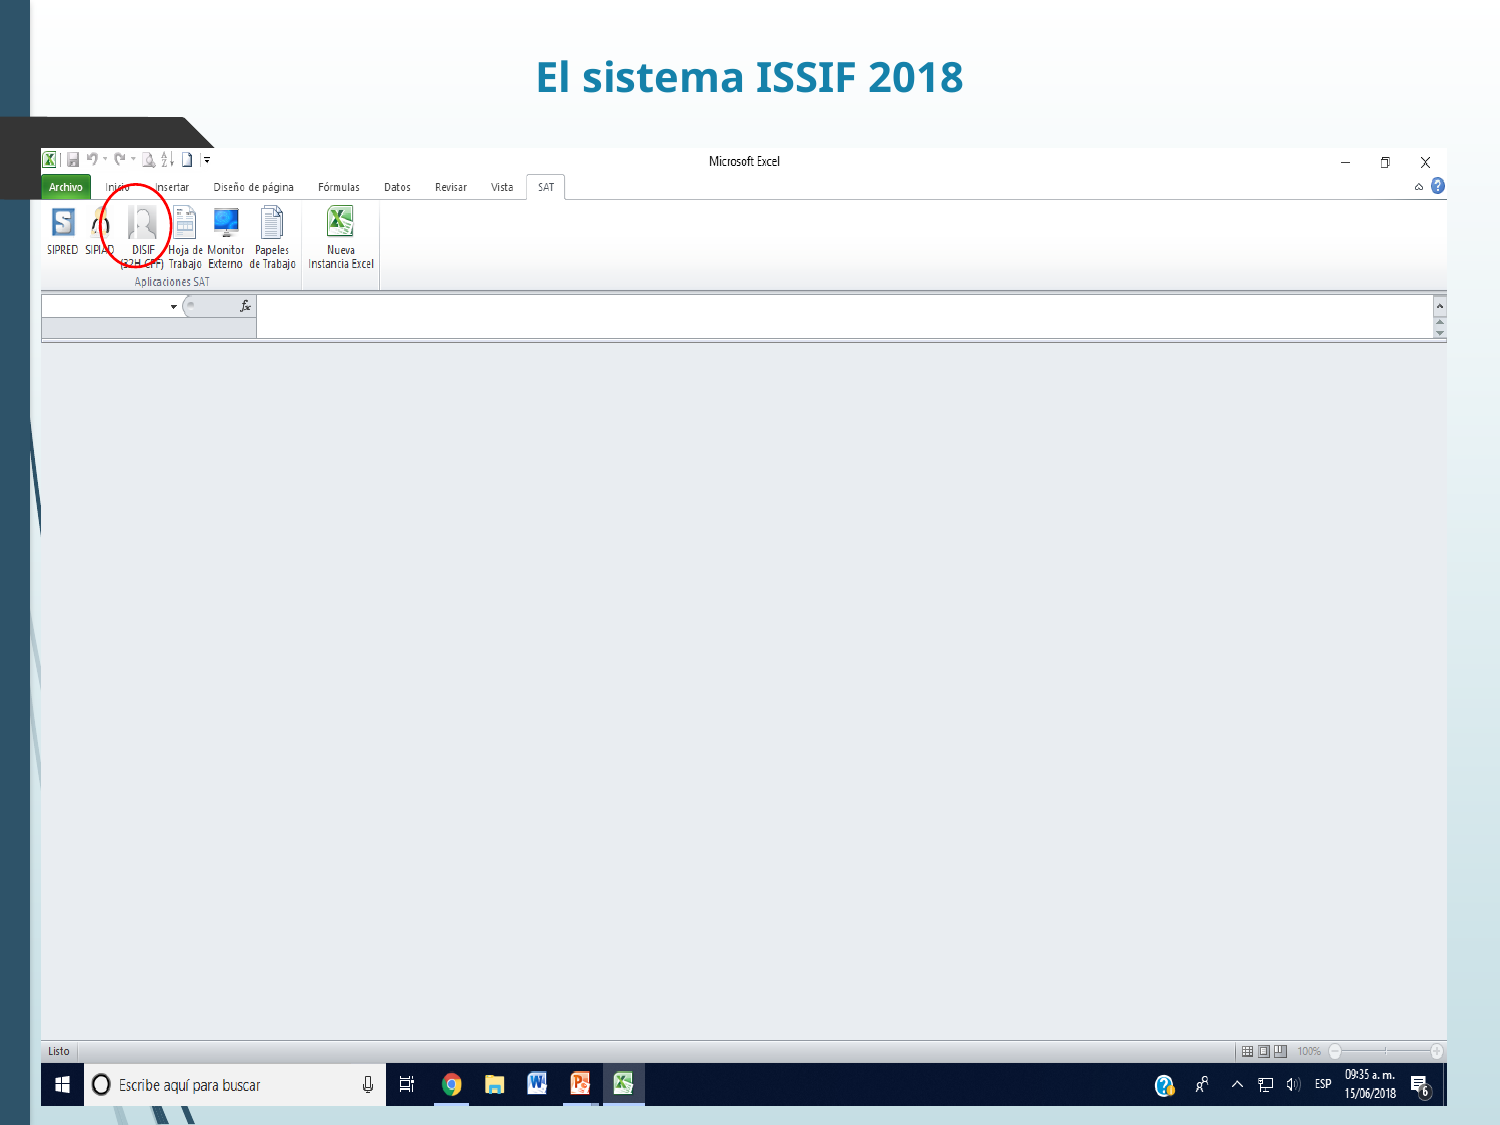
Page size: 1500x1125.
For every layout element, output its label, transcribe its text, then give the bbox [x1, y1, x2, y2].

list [41, 148, 1448, 1107]
title El sistema ISSIF 2018 [75, 42, 1425, 124]
